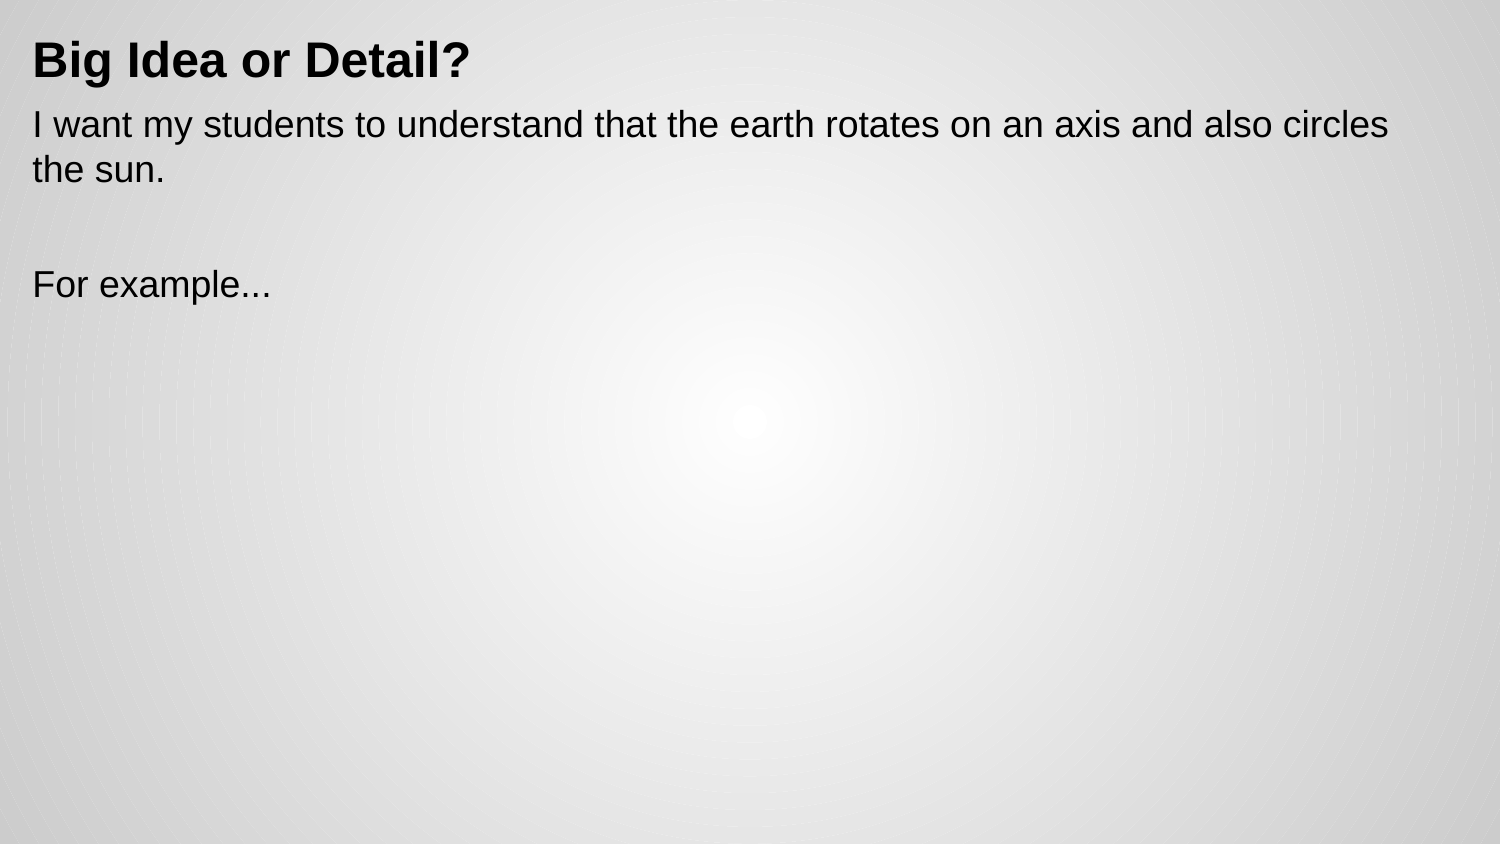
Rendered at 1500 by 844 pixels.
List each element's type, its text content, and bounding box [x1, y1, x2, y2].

text_box Big Idea or Detail? I want my students to understand that the earth rotates on an axis and also circles the sun. For example... [17, 12, 1463, 808]
